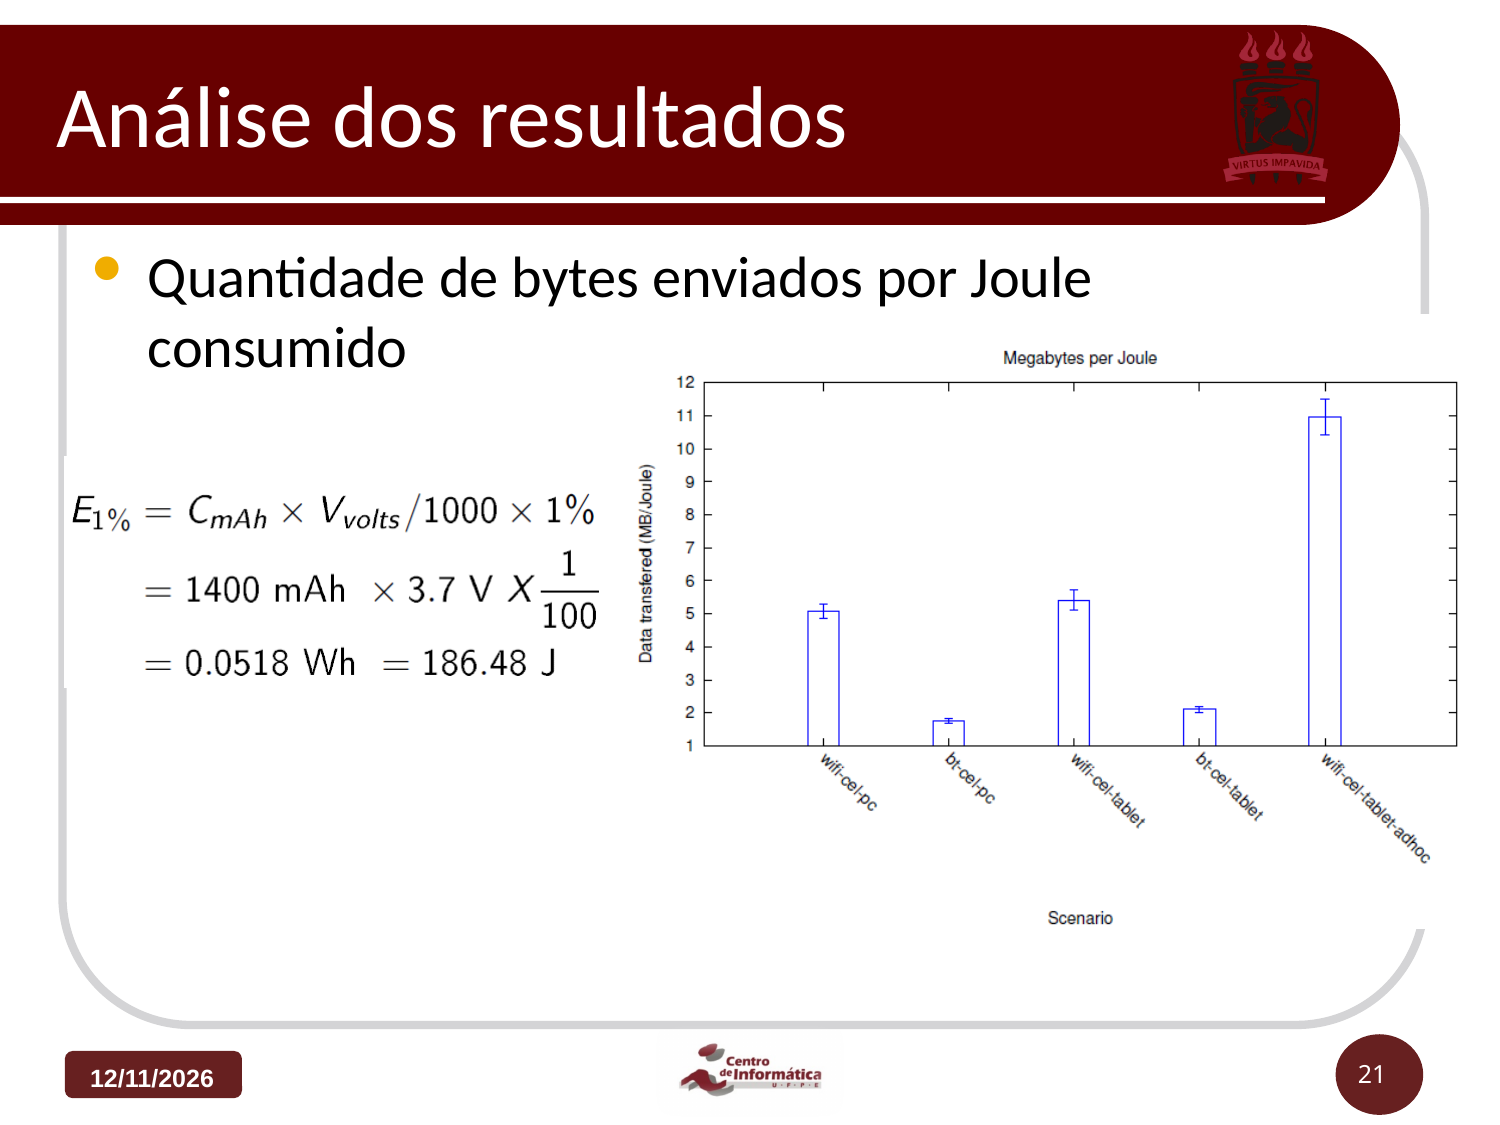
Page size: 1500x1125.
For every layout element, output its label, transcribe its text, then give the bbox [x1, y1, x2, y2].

slide_number 21 [1051, 1025, 1402, 1100]
picture [1223, 30, 1328, 37]
picture [64, 455, 609, 688]
title Análise dos resultados [41, 37, 1347, 188]
picture [631, 314, 1480, 929]
picture [685, 1052, 815, 1088]
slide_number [75, 1025, 425, 1100]
list Quantidade de bytes enviados por Joule consumido [76, 231, 1377, 957]
